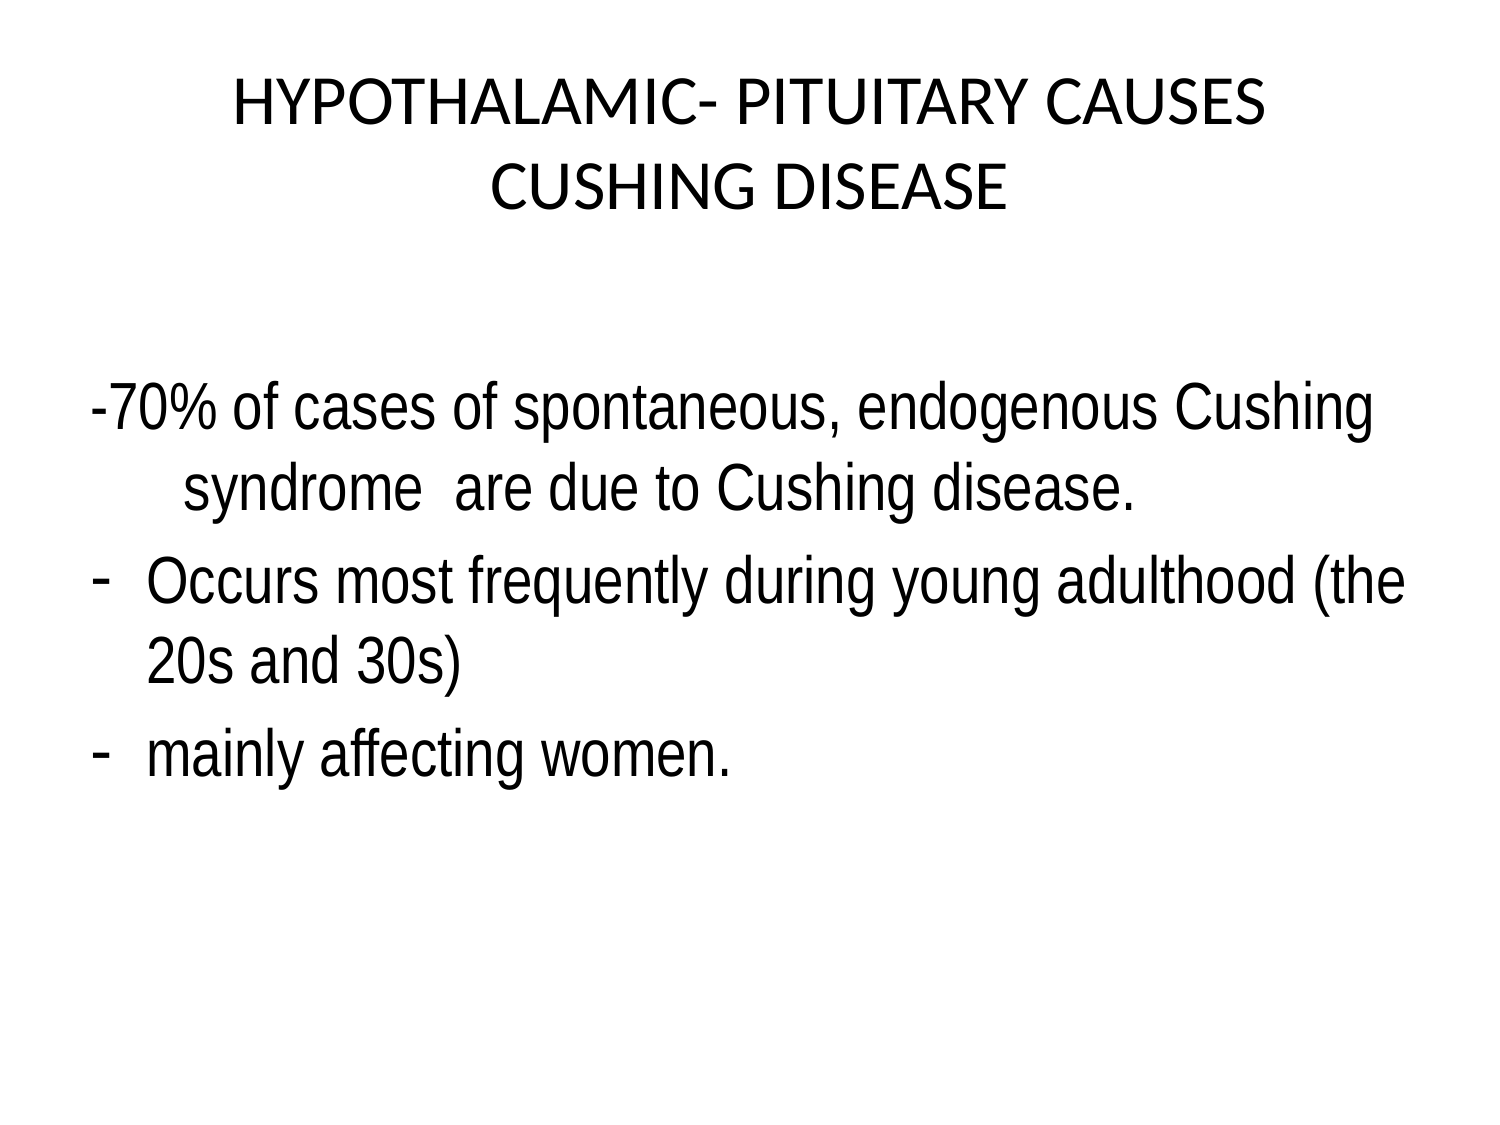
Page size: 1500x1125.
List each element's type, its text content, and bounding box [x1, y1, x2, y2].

title HYPOTHALAMIC- PITUITARY CAUSES CUSHING DISEASE [75, 45, 1425, 233]
list -70% of cases of spontaneous, endogenous Cushing syndrome are due to Cushing disease. Occurs most frequently during young adulthood (the 20s and 30s) mainly affecting women. [75, 262, 1425, 1005]
